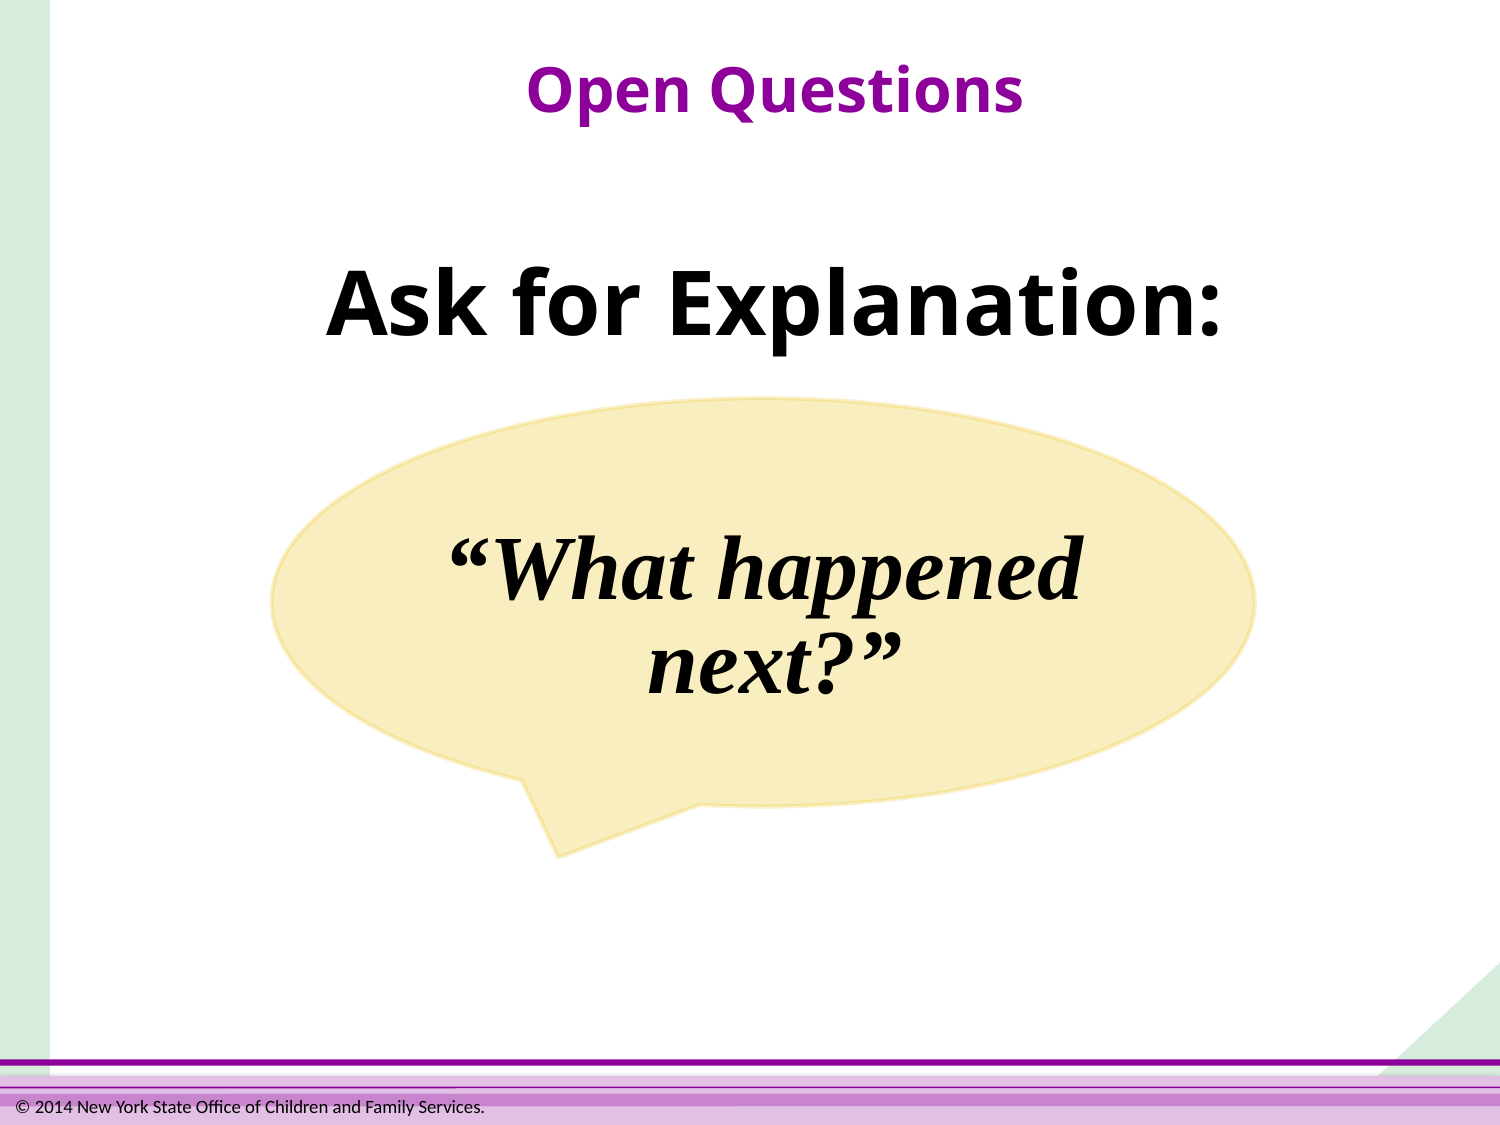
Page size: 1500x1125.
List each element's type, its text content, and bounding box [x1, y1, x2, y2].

list Ask for Explanation: [50, 249, 1500, 516]
list Ask for Explanation: [50, 817, 1500, 1068]
text_box “What happened next?” [50, 516, 1500, 817]
title Open Questions [50, 0, 1500, 188]
